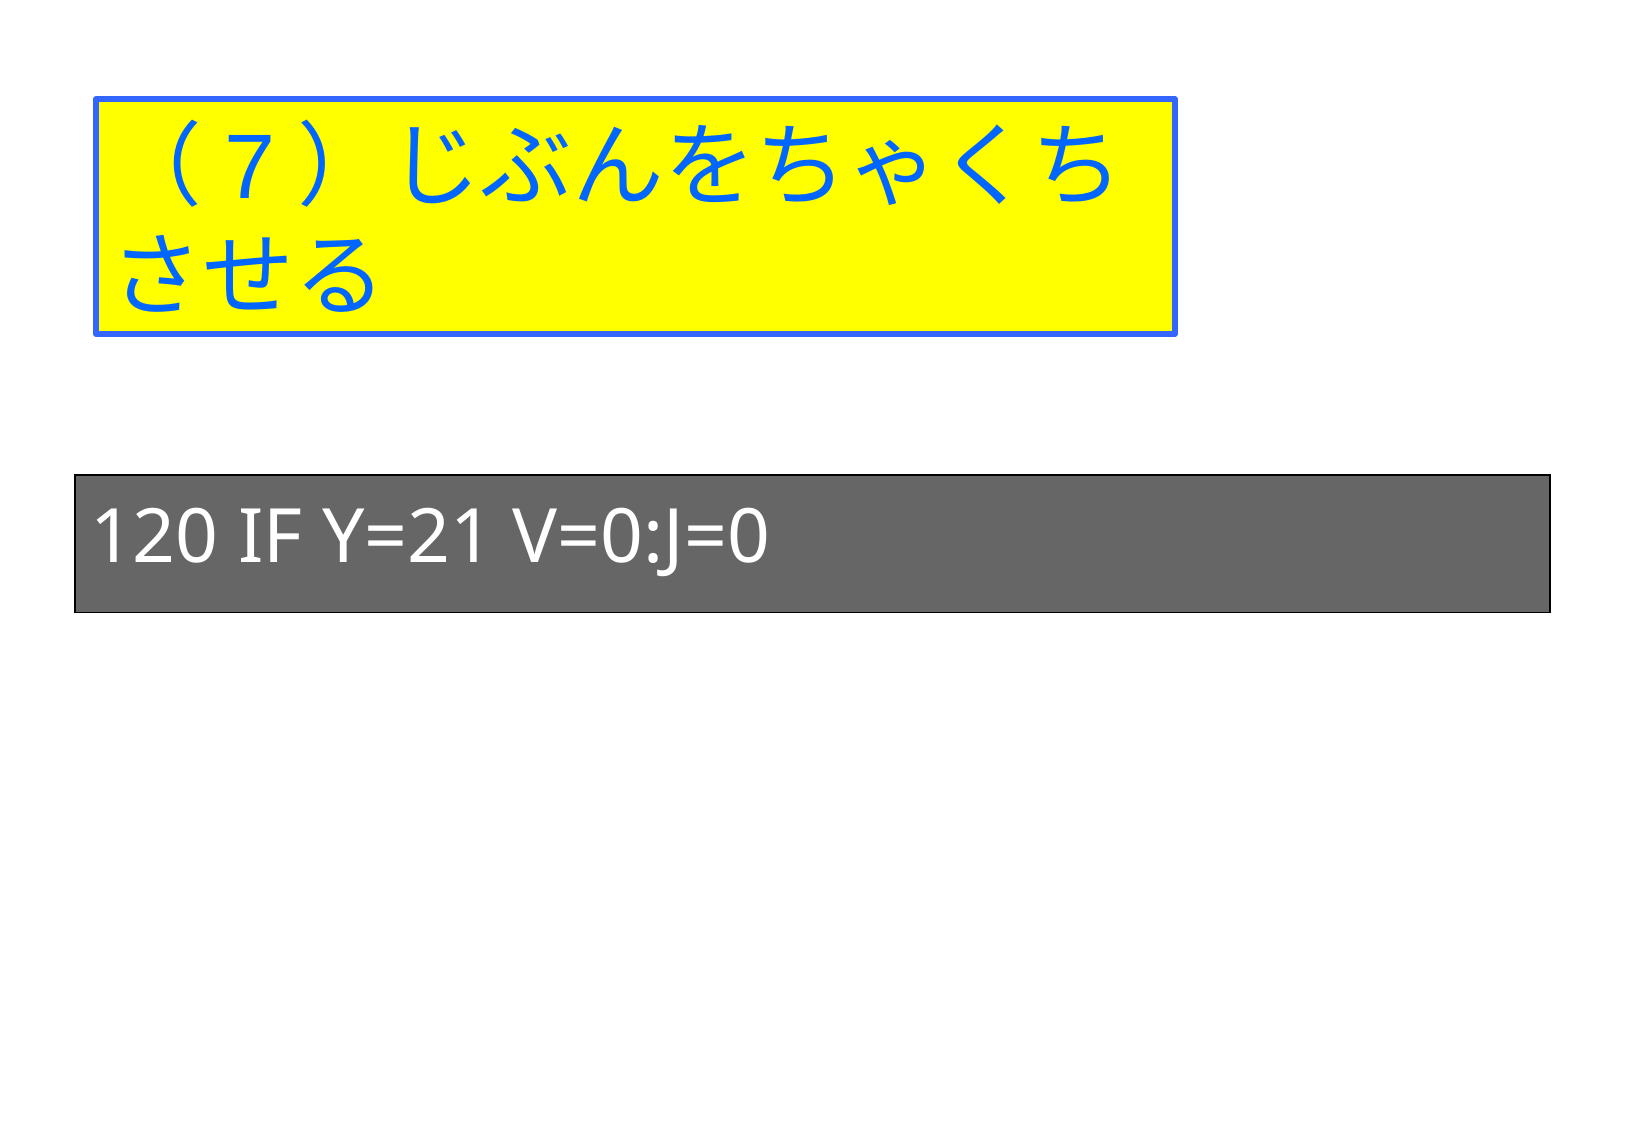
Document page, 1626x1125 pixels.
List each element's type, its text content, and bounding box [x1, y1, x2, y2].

text_box 120 IF Y=21 V=0:J=0 [75, 474, 1550, 613]
text_box （7）じぶんをちゃくちさせる [96, 99, 1175, 334]
